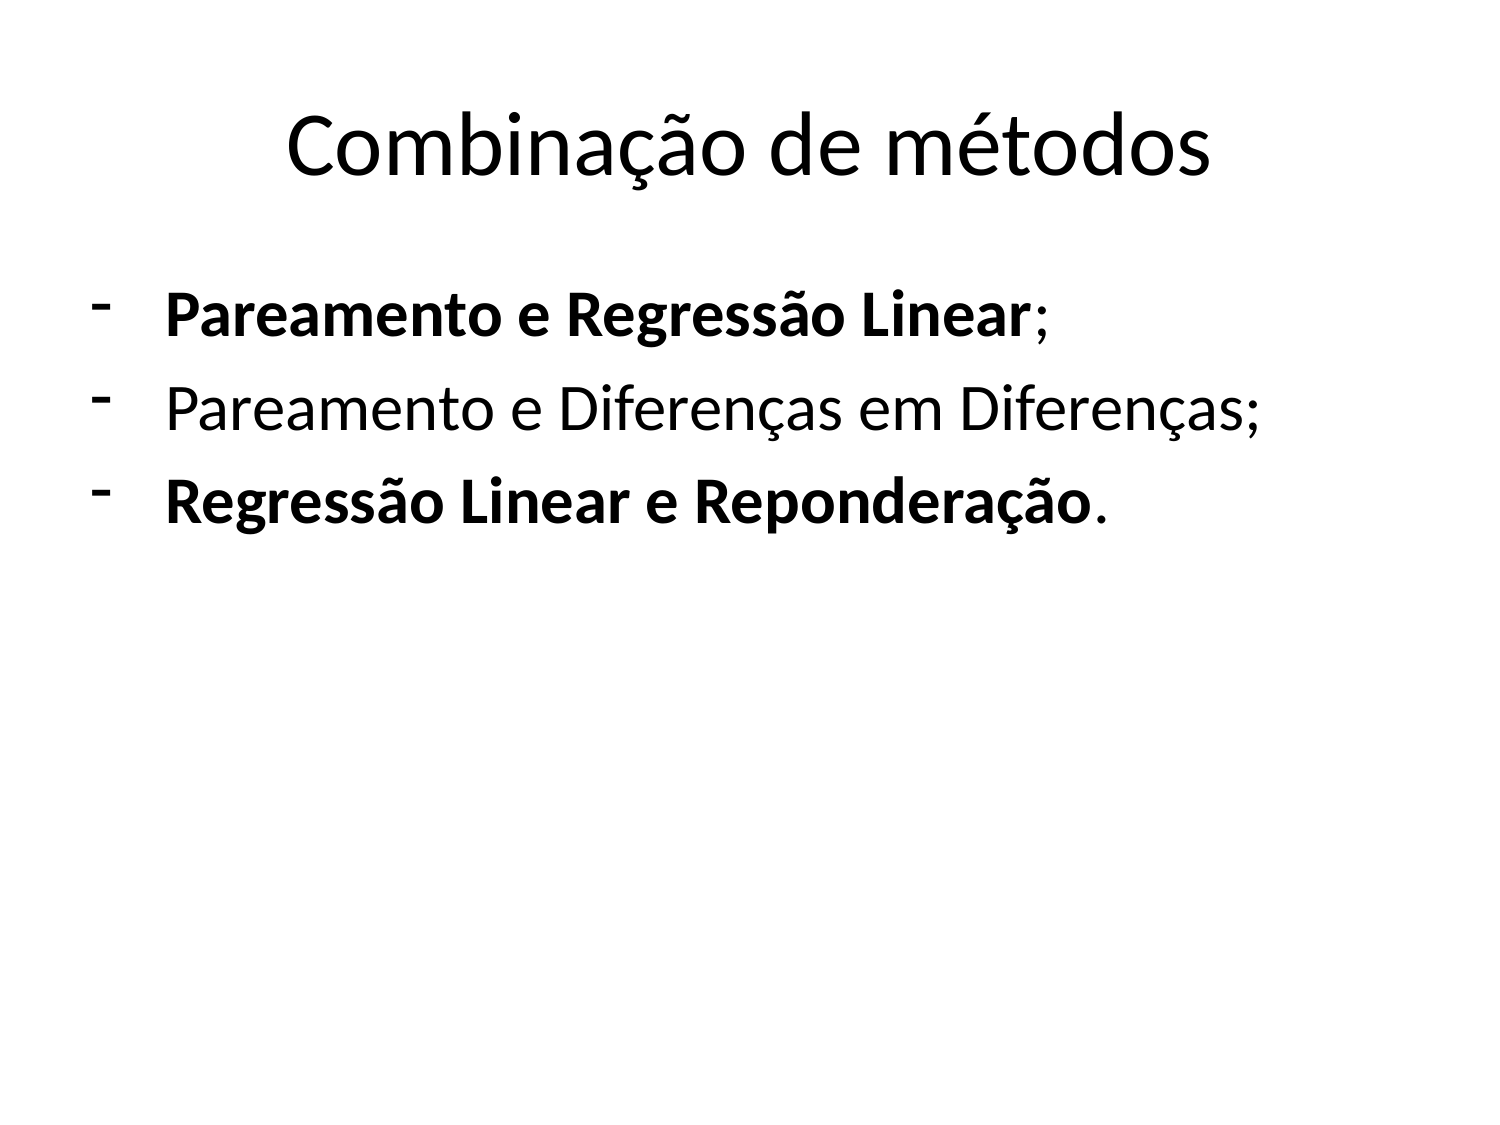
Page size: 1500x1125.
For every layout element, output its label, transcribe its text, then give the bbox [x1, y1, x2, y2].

title Combinação de métodos [75, 45, 1425, 233]
list Pareamento e Regressão Linear; Pareamento e Diferenças em Diferenças; Regressão Linear e Reponderação. [75, 262, 1425, 1005]
